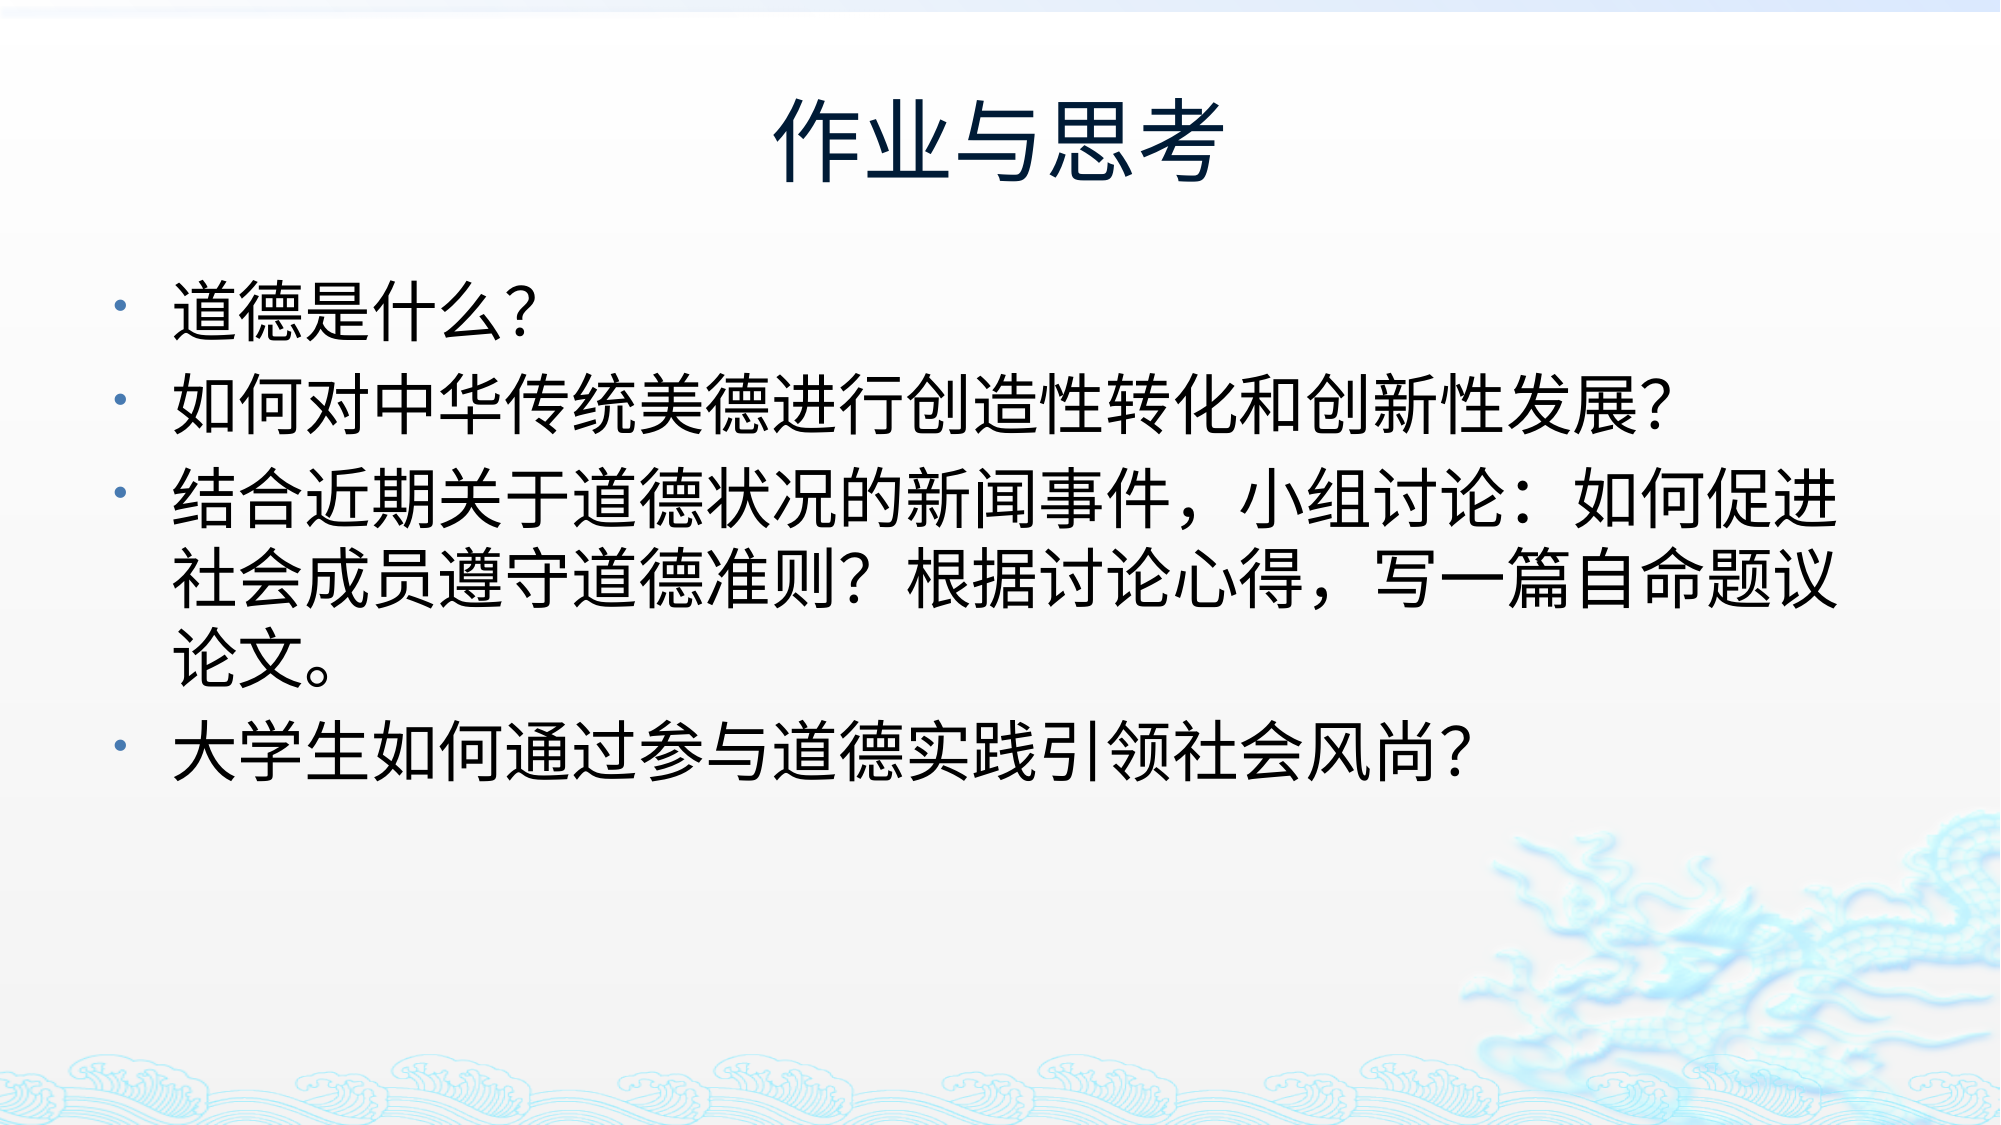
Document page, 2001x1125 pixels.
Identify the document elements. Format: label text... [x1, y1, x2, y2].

title 作业与思考 [99, 45, 1900, 233]
list 道德是什么？ 如何对中华传统美德进行创造性转化和创新性发展？ 结合近期关于道德状况的新闻事件，小组讨论：如何促进社会成员遵守道德准则？根据讨论心得，写一篇自命题议论文。 大学生如何通过参与道德实践引领社会风尚？ [99, 262, 1900, 1005]
